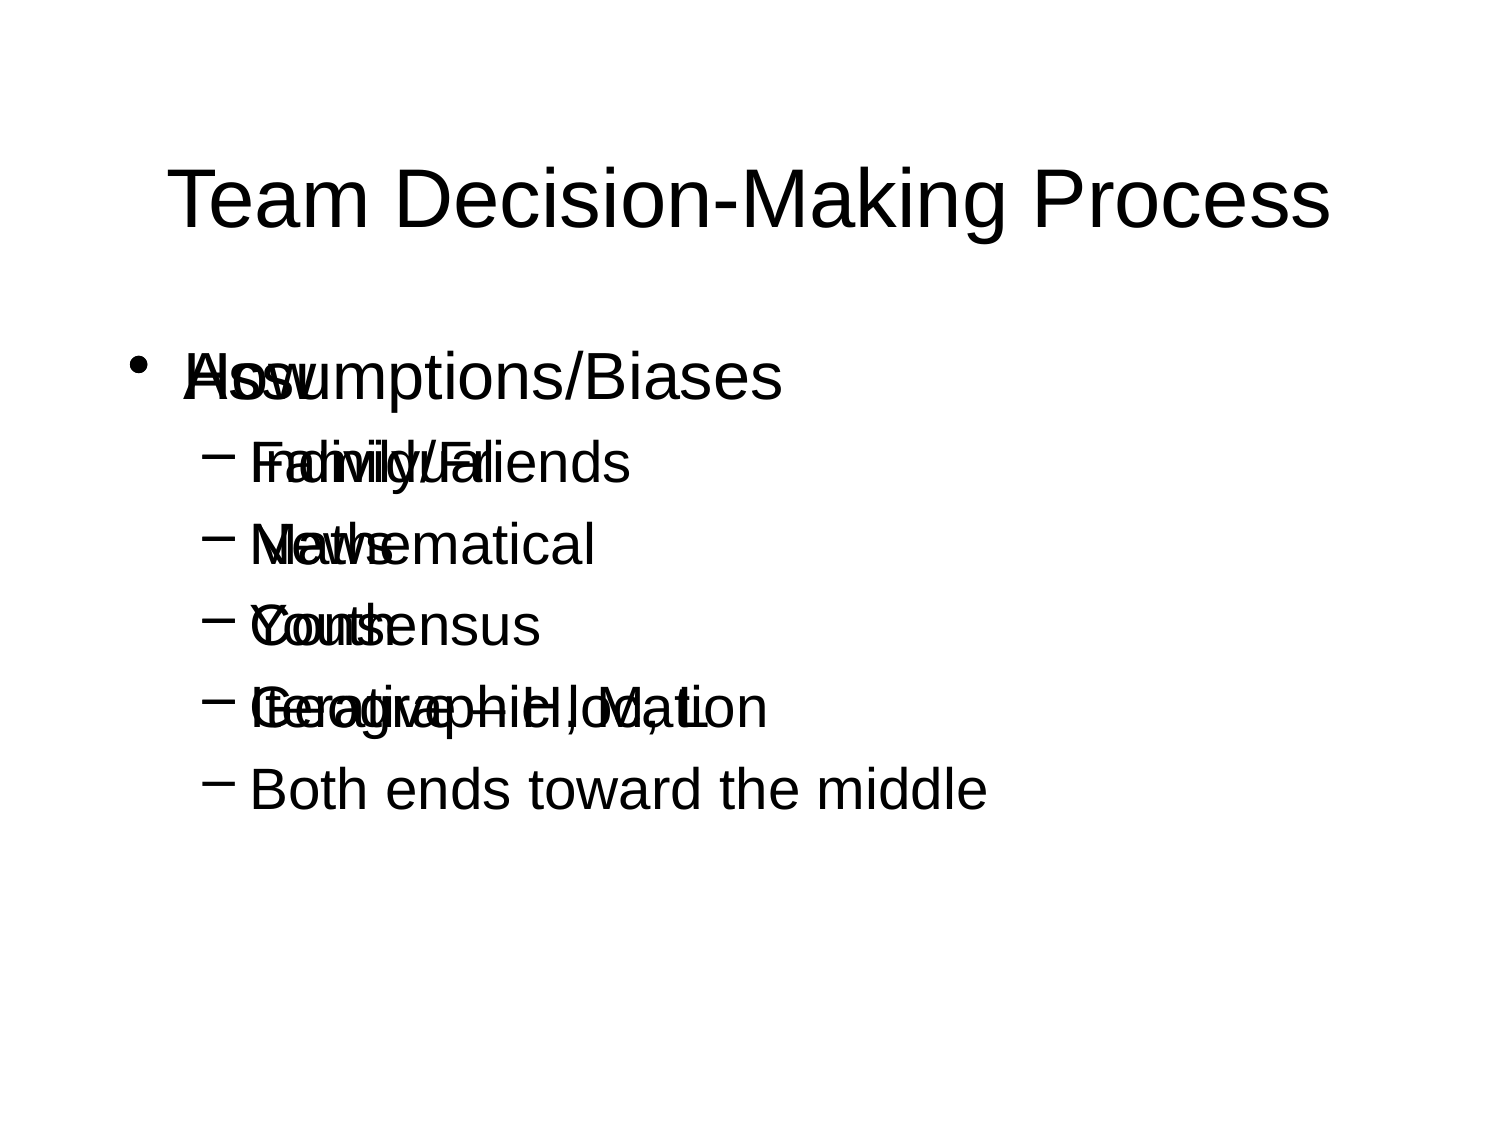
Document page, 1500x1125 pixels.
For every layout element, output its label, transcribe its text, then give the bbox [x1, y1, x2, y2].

title Team Decision-Making Process [112, 99, 1388, 288]
list Assumptions/Biases Family/Friends News Youth Geographic location [112, 324, 1388, 1001]
